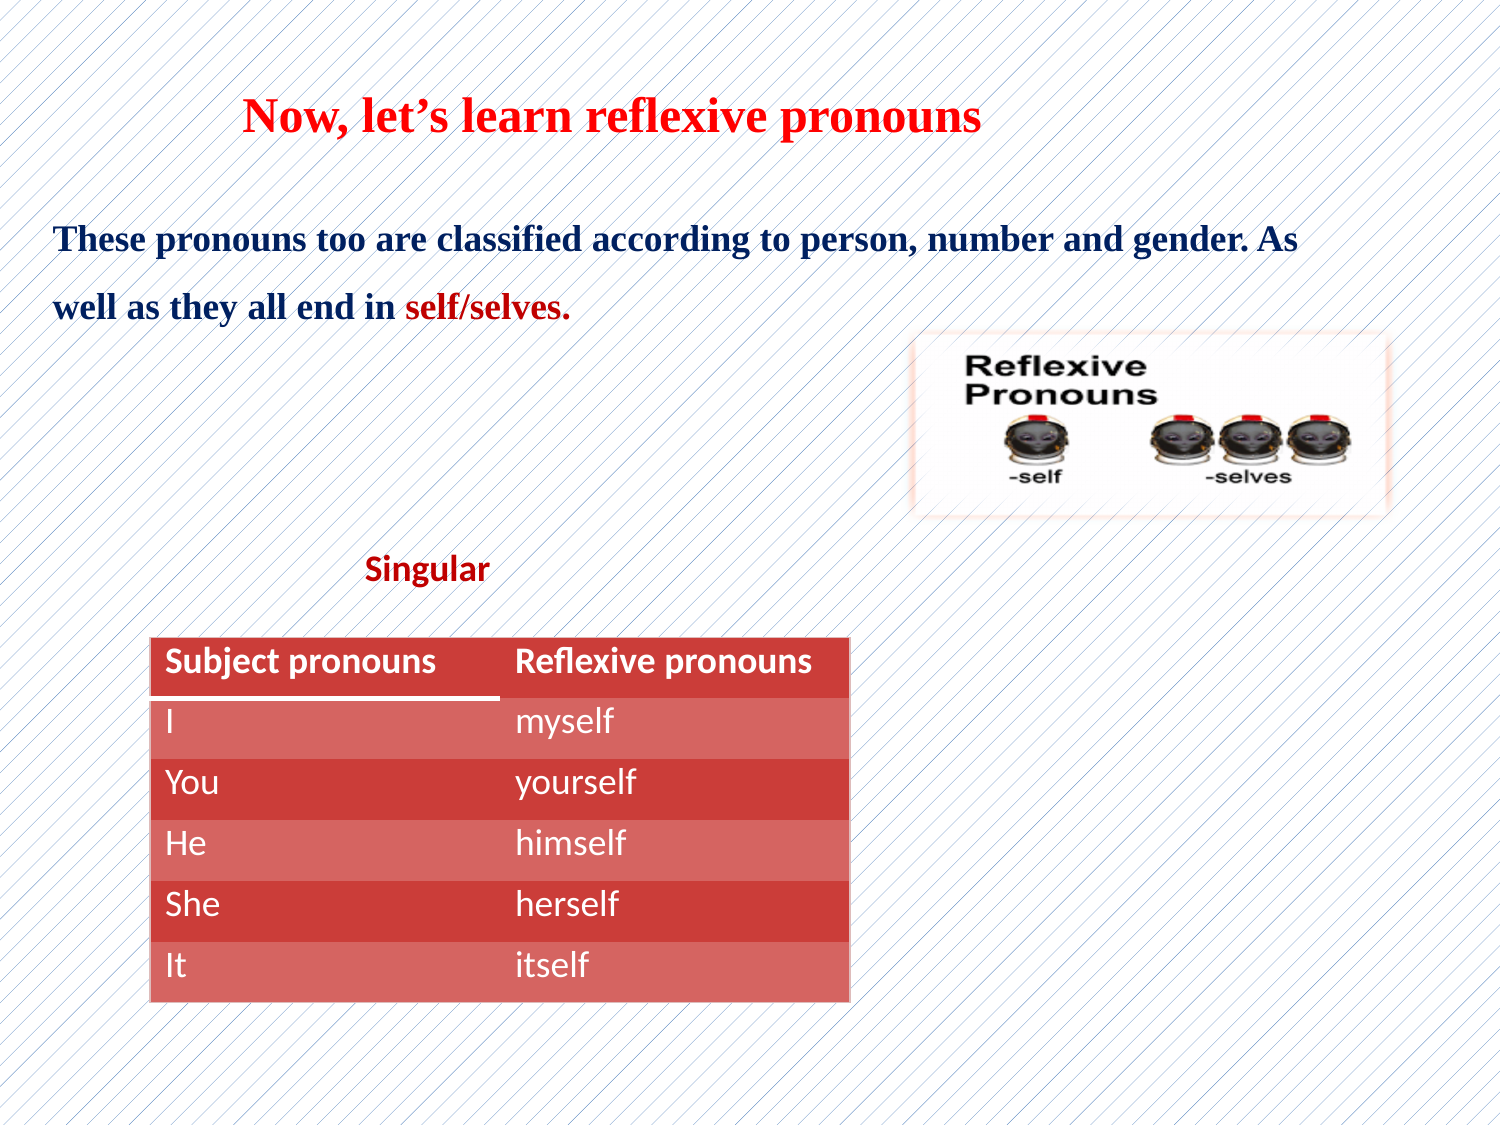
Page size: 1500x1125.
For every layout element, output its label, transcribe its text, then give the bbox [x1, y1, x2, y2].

table_header Subject pronouns [151, 638, 500, 696]
table_cell She [151, 881, 500, 942]
table_cell himself [500, 820, 849, 881]
title Now, let’s learn reflexive pronouns [225, 87, 1000, 138]
table_cell I [151, 701, 500, 759]
table_cell You [151, 759, 500, 820]
table_cell He [151, 820, 500, 881]
table_cell herself [500, 881, 849, 942]
list These pronouns too are classified according to person, number and gender. As well as they all end in self/selves. [37, 184, 1388, 325]
table_cell It [151, 942, 500, 1002]
picture [899, 324, 1401, 526]
table_cell itself [500, 942, 849, 1002]
text_box Singular [350, 536, 538, 597]
table_header Reflexive pronouns [500, 638, 849, 698]
table_cell yourself [500, 759, 849, 820]
table_cell myself [500, 698, 849, 759]
